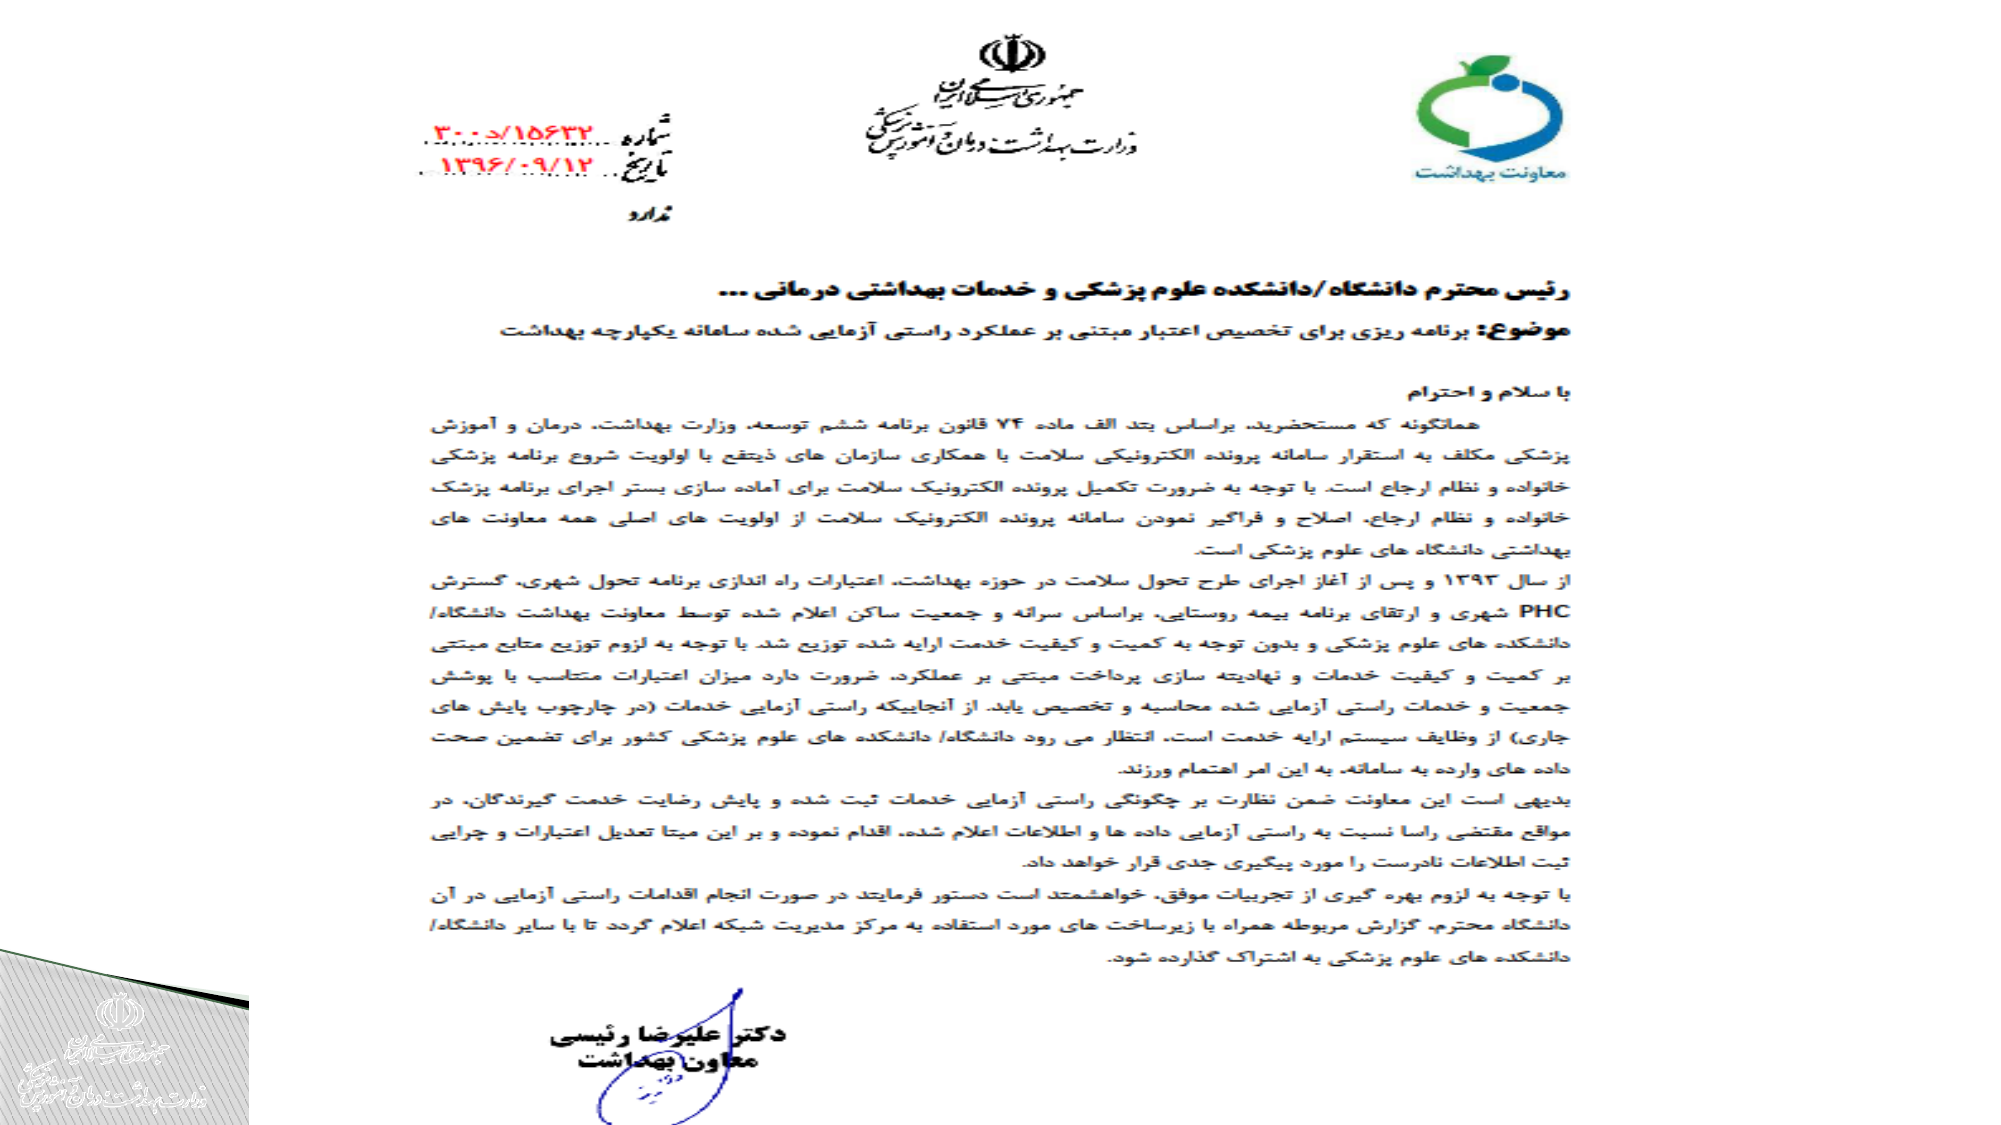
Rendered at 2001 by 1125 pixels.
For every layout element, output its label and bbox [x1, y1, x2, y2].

list [249, 0, 1751, 1125]
